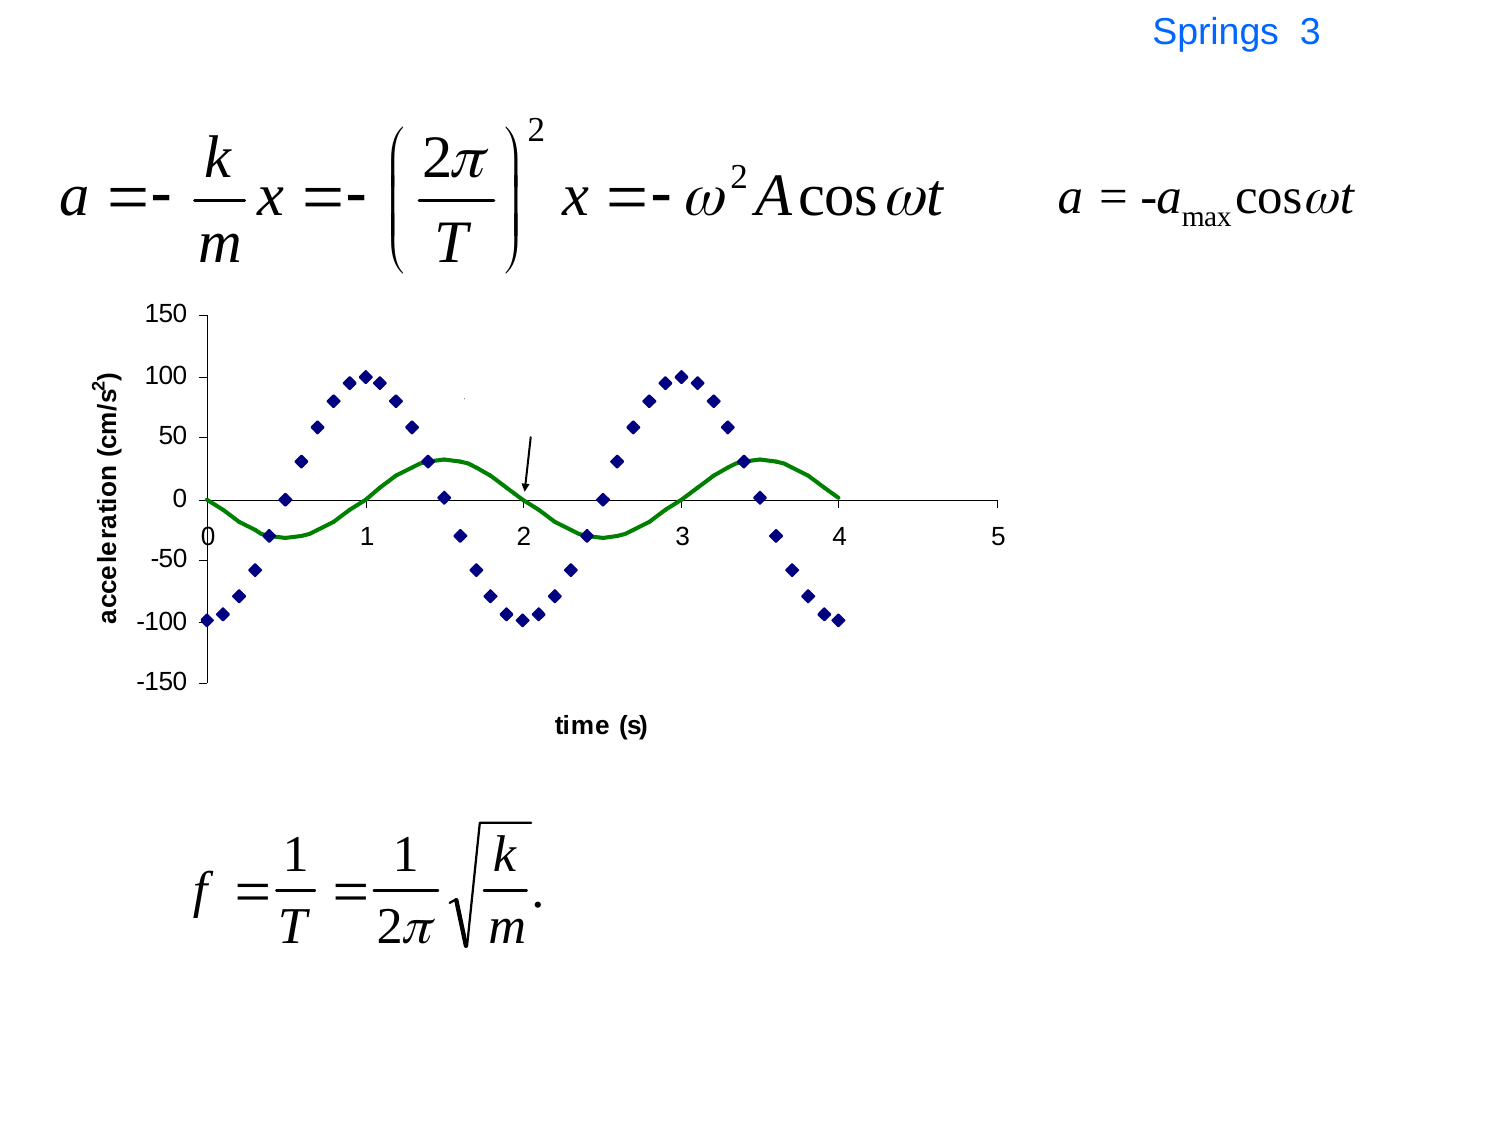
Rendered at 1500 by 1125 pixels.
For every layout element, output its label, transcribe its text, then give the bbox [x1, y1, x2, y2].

text_box Springs 3 [1137, 0, 1500, 60]
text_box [49, 262, 1038, 784]
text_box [174, 812, 551, 960]
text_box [49, 99, 959, 261]
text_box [1049, 162, 1382, 239]
